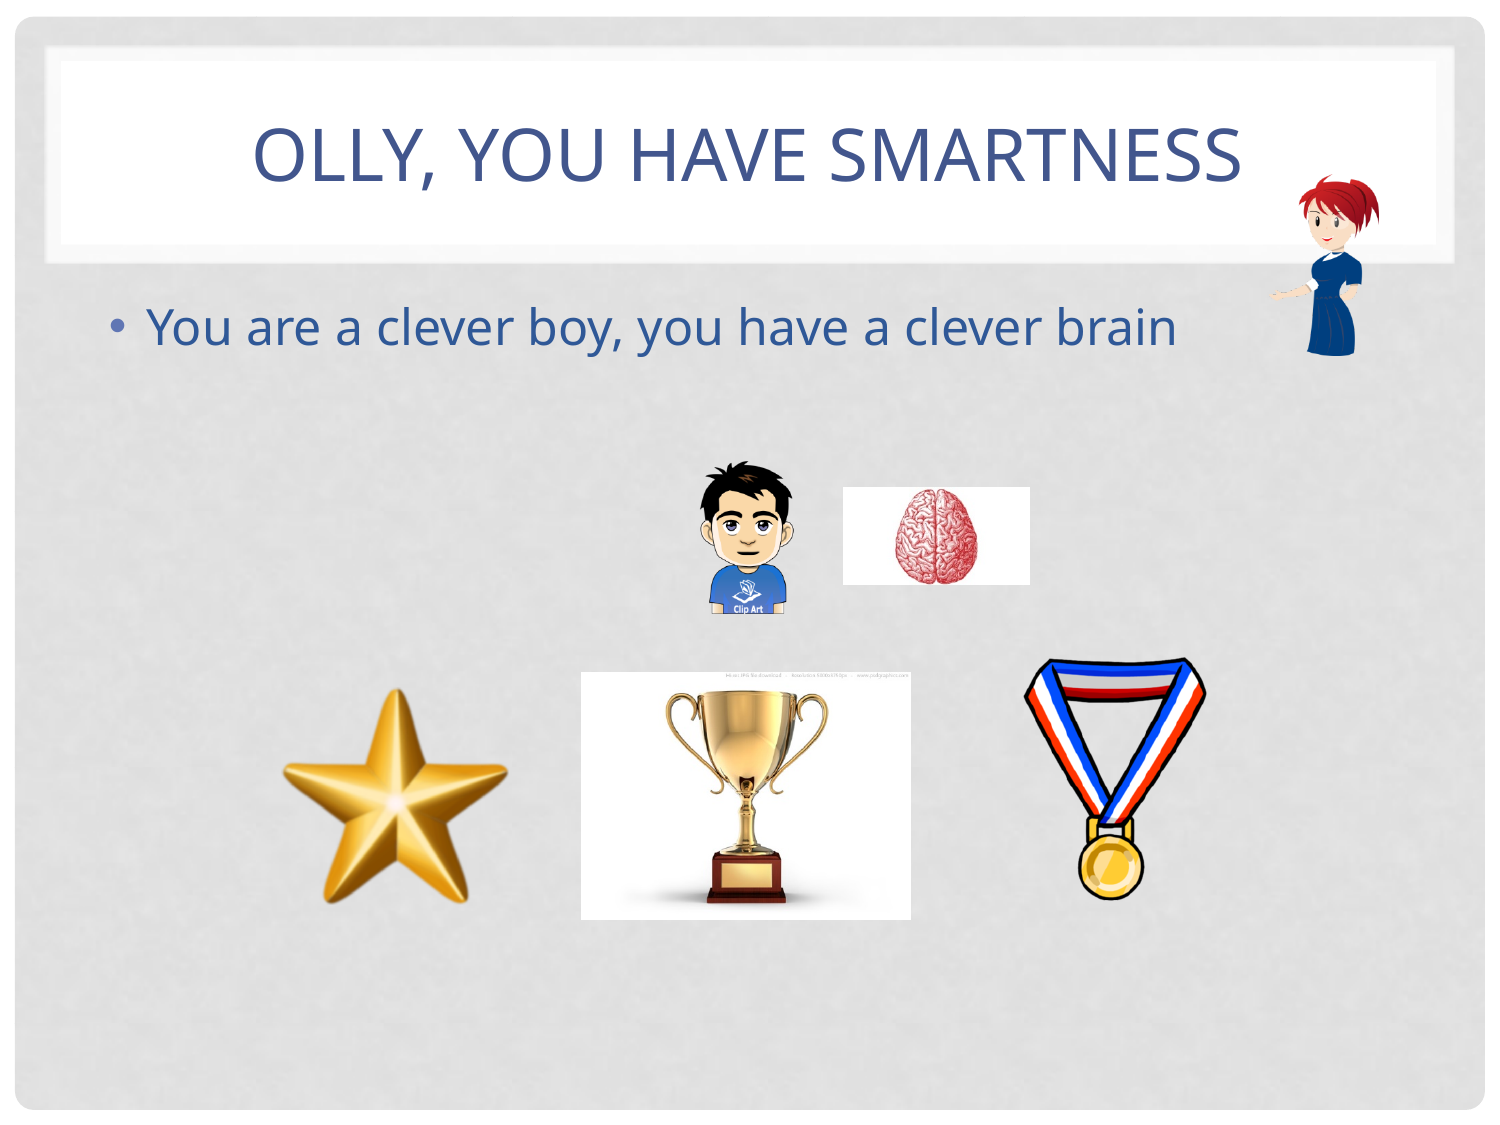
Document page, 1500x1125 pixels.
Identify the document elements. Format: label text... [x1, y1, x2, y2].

picture [843, 487, 1030, 585]
picture [580, 672, 911, 920]
picture [694, 459, 797, 614]
list You are a clever boy, you have a clever brain [75, 287, 1425, 1005]
picture [280, 687, 509, 905]
picture [1269, 174, 1379, 356]
title Olly, you have smartness [69, 66, 1425, 238]
picture [1019, 656, 1208, 901]
